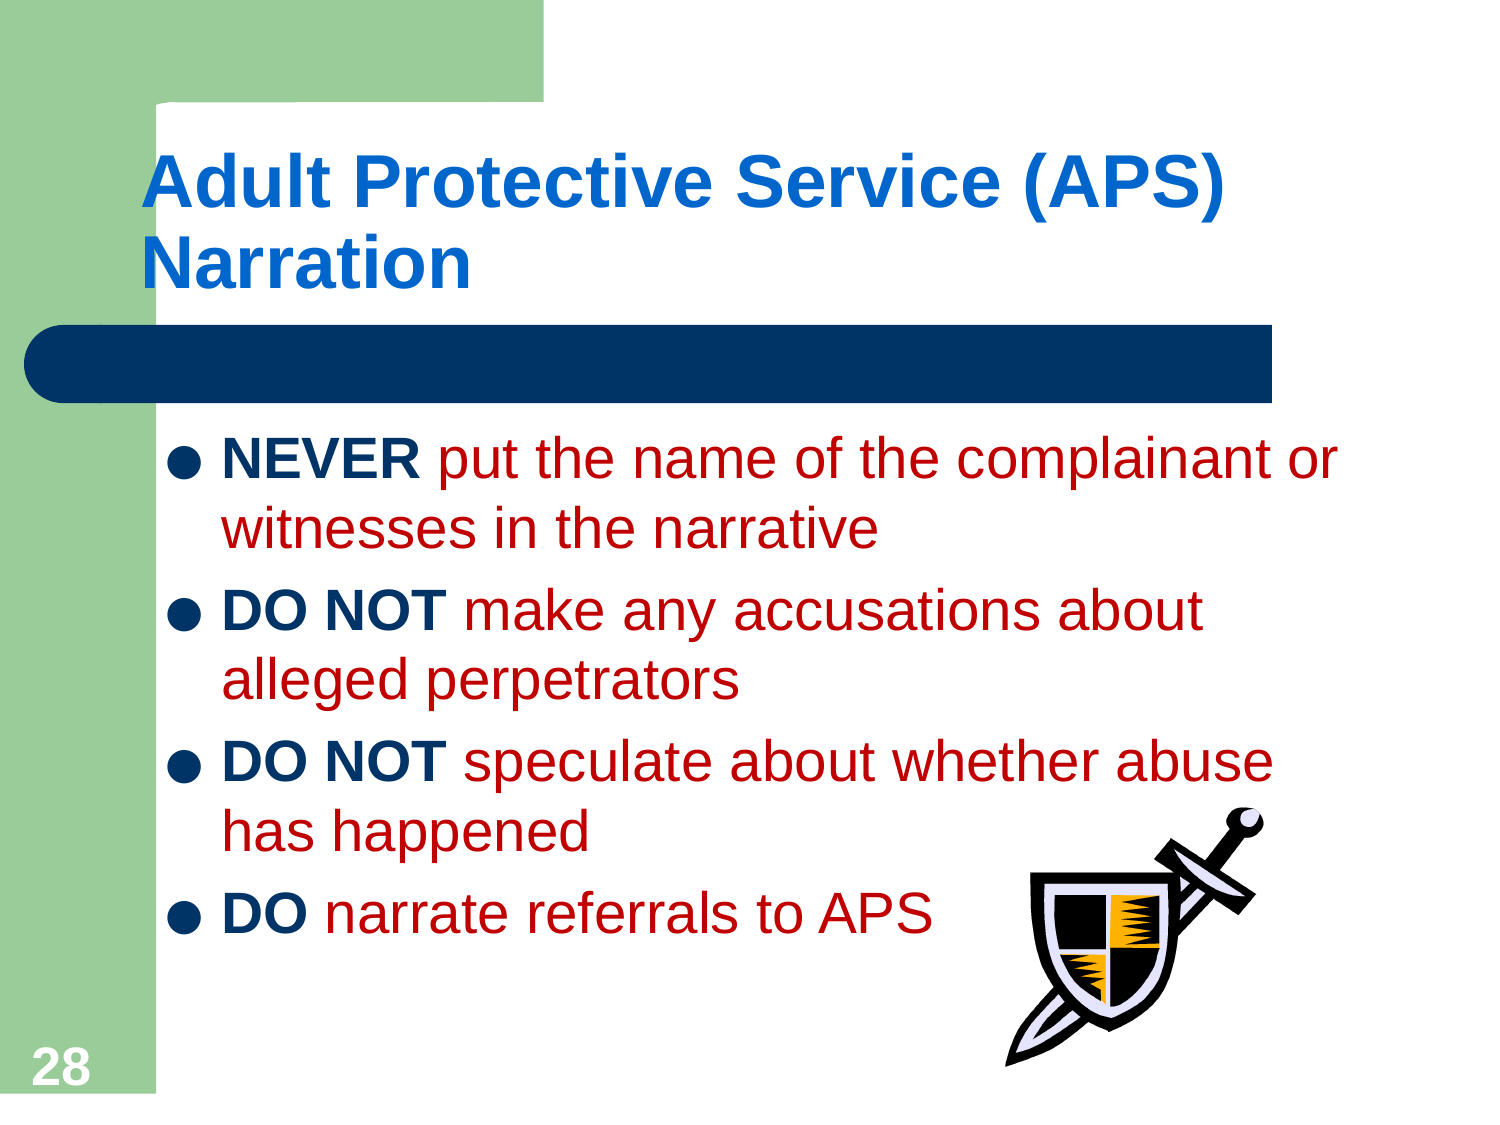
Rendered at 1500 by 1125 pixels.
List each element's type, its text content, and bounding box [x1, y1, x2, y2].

slide_number 28 [13, 1023, 111, 1105]
picture [1005, 806, 1266, 1069]
title Adult Protective Service (APS) Narration [125, 125, 1425, 313]
list NEVER put the name of the complainant or witnesses in the narrative DO NOT make any accusations about alleged perpetrators DO NOT speculate about whether abuse has happened DO narrate referrals to APS [150, 412, 1397, 975]
